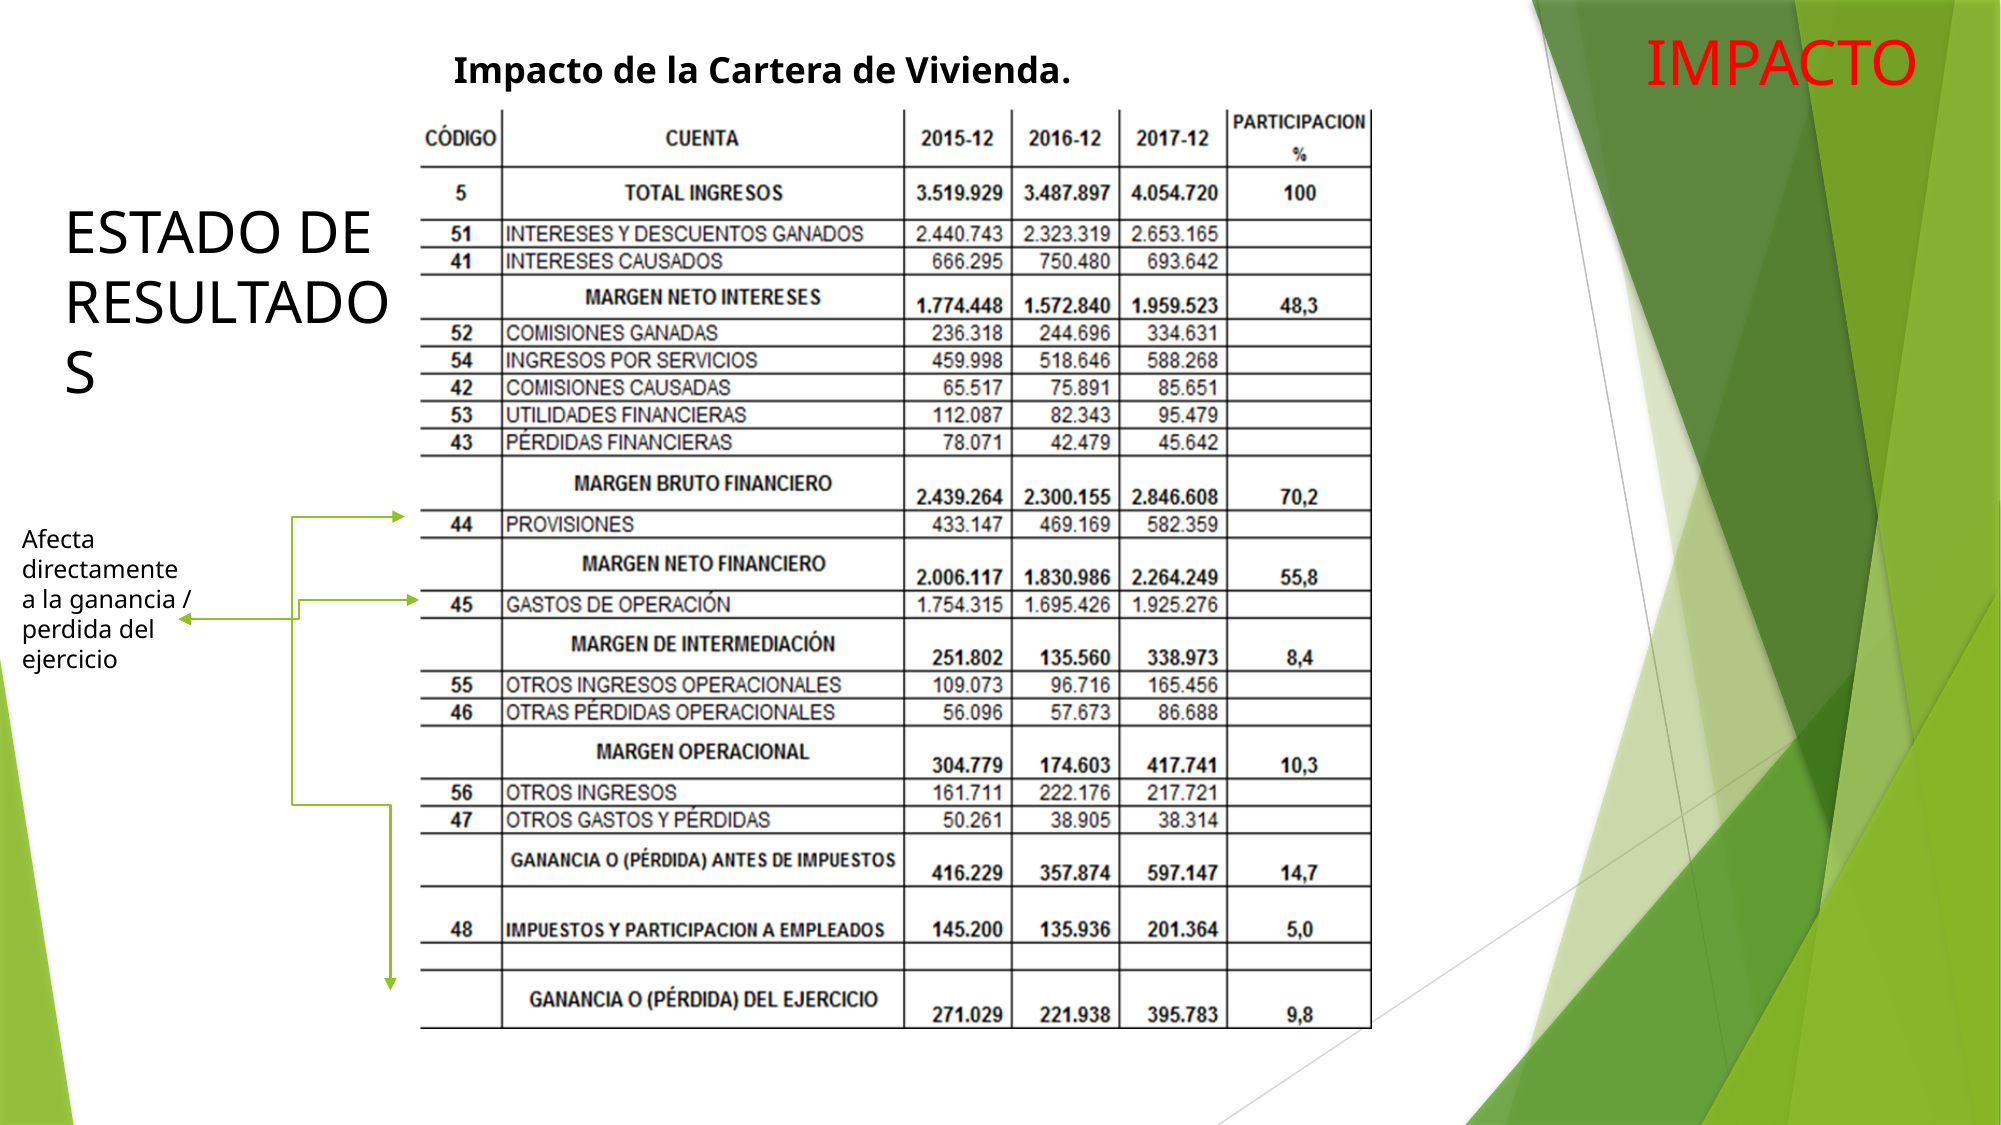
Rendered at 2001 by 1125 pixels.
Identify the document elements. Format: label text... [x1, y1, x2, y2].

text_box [177, 599, 420, 620]
text_box Impacto de la Cartera de Vivienda. [439, 40, 1330, 100]
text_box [177, 516, 406, 599]
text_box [154, 754, 528, 855]
text_box IMPACTO [1512, 15, 1935, 106]
picture [418, 107, 1373, 1029]
text_box Afecta directamente a la ganancia / perdida del ejercicio [7, 516, 208, 682]
text_box ESTADO DE RESULTADOS [50, 187, 413, 413]
